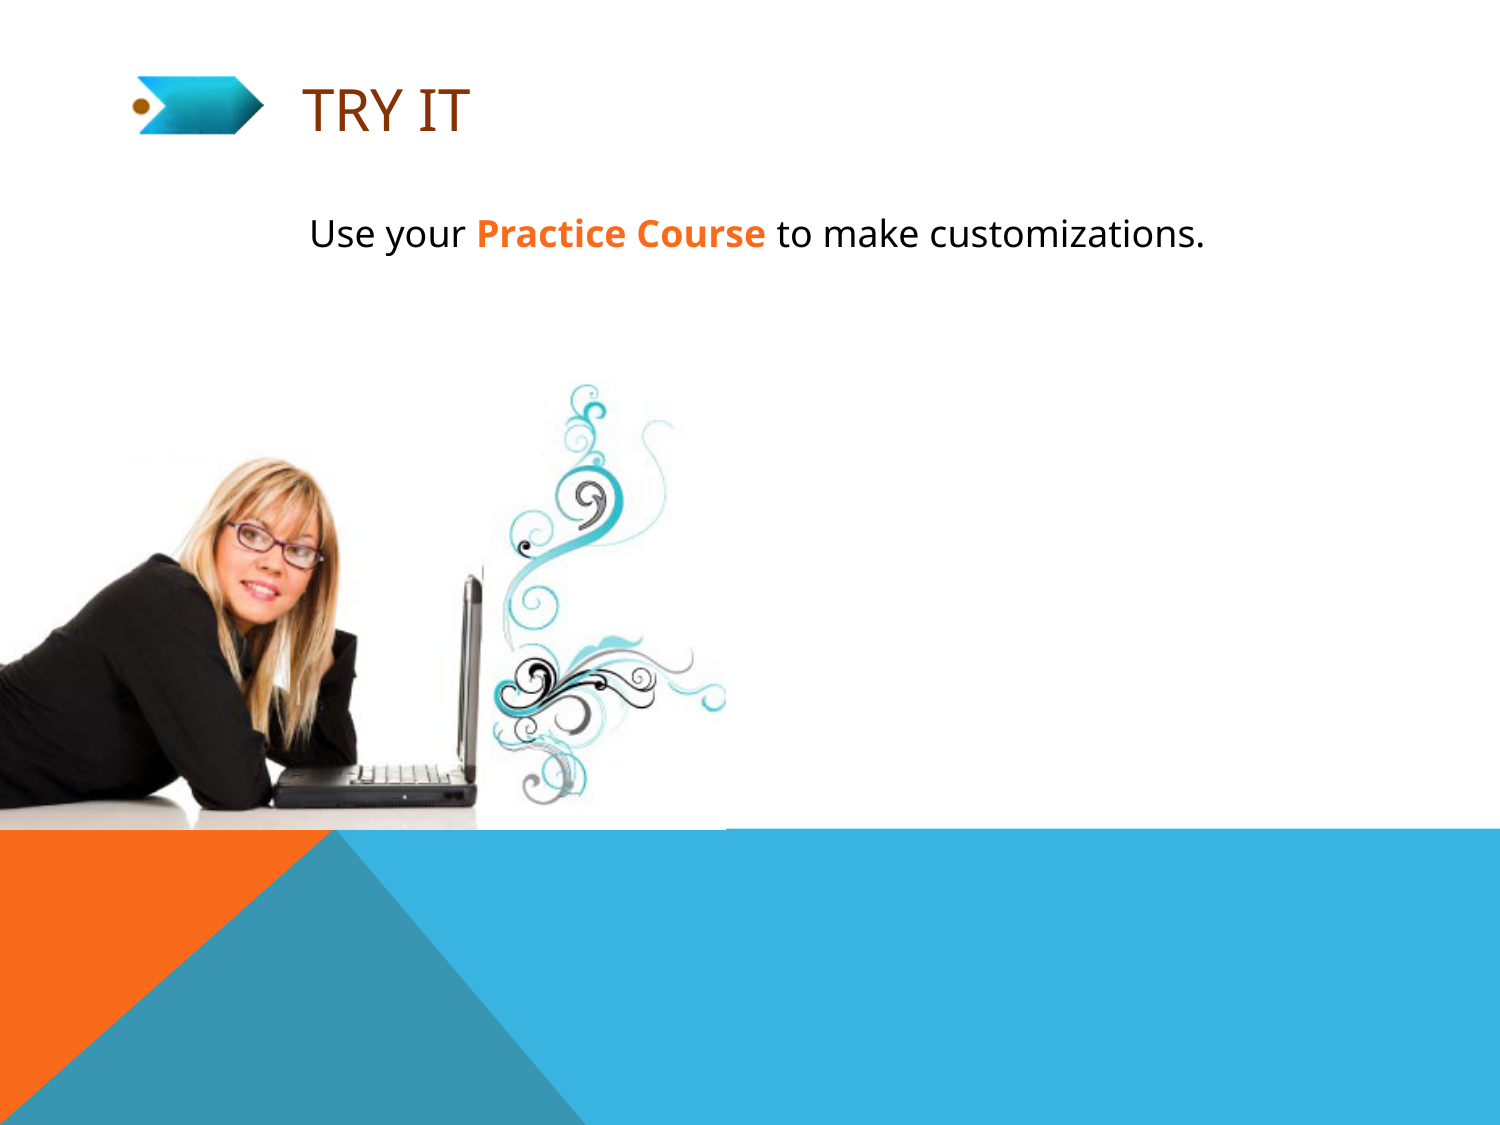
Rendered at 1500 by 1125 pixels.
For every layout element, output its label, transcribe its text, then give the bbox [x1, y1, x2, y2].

picture [0, 380, 726, 830]
picture [131, 75, 264, 136]
text_box Use your Practice Course to make customizations. [294, 179, 1333, 262]
title TRY IT [287, 62, 1284, 153]
